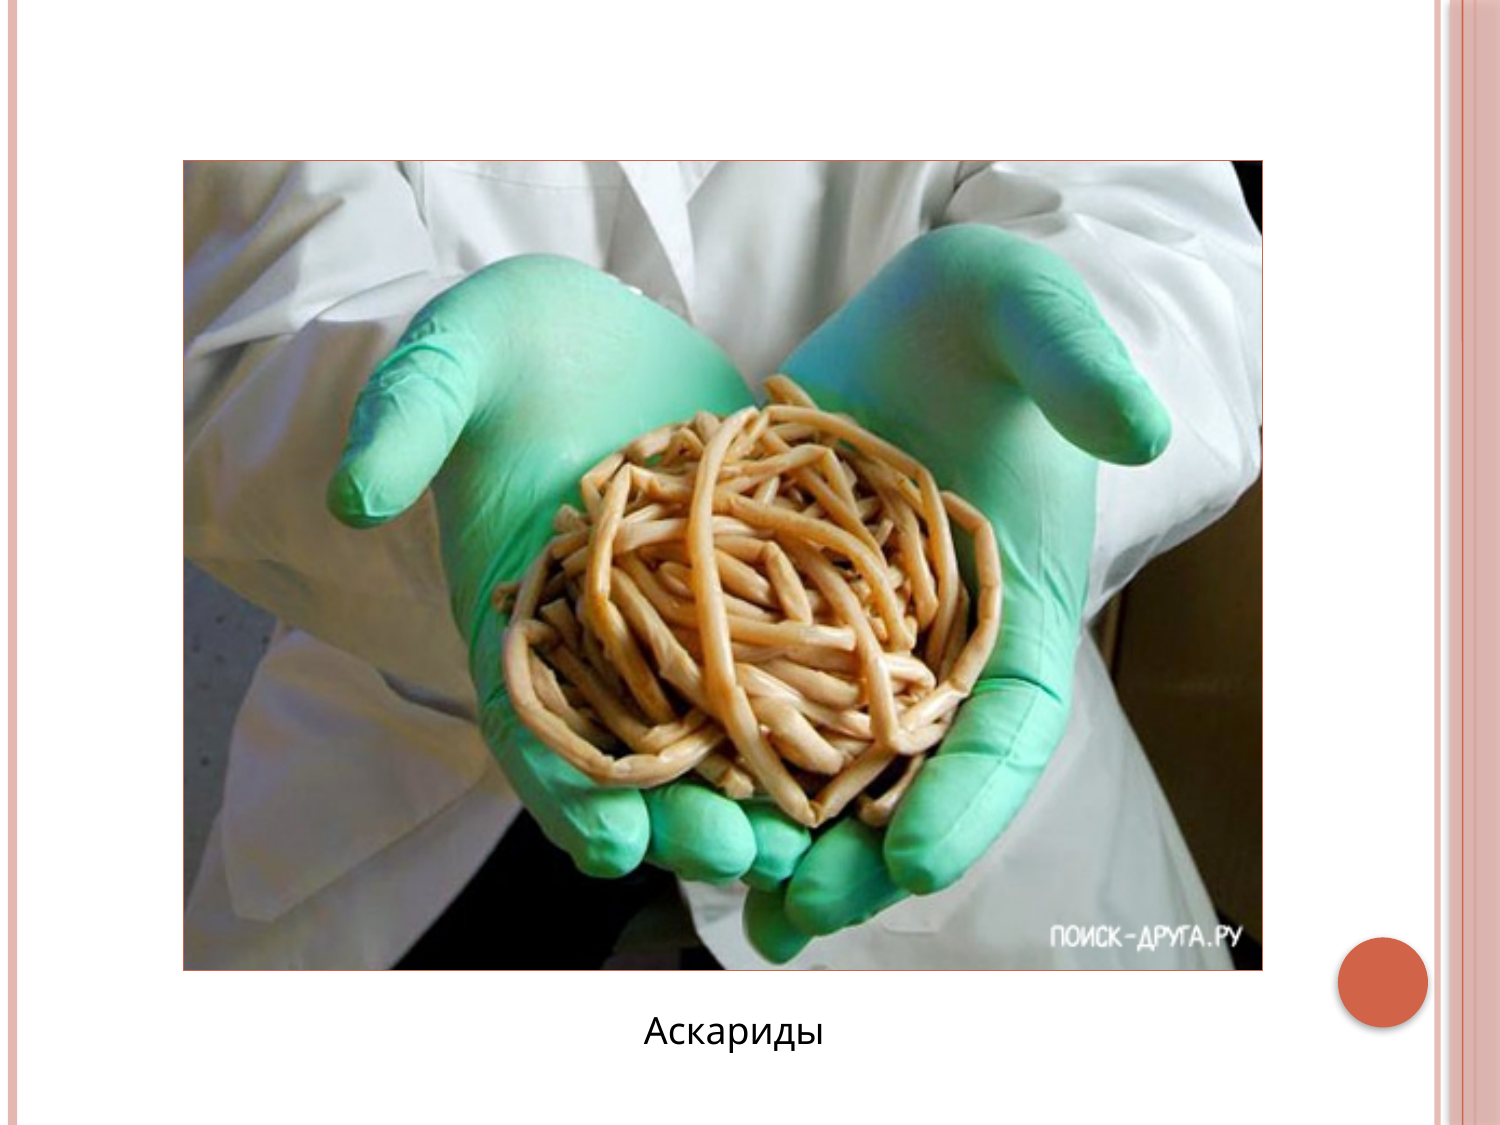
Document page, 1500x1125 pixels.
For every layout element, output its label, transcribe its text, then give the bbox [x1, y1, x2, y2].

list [182, 160, 1263, 971]
text_box Аскариды [629, 999, 850, 1060]
